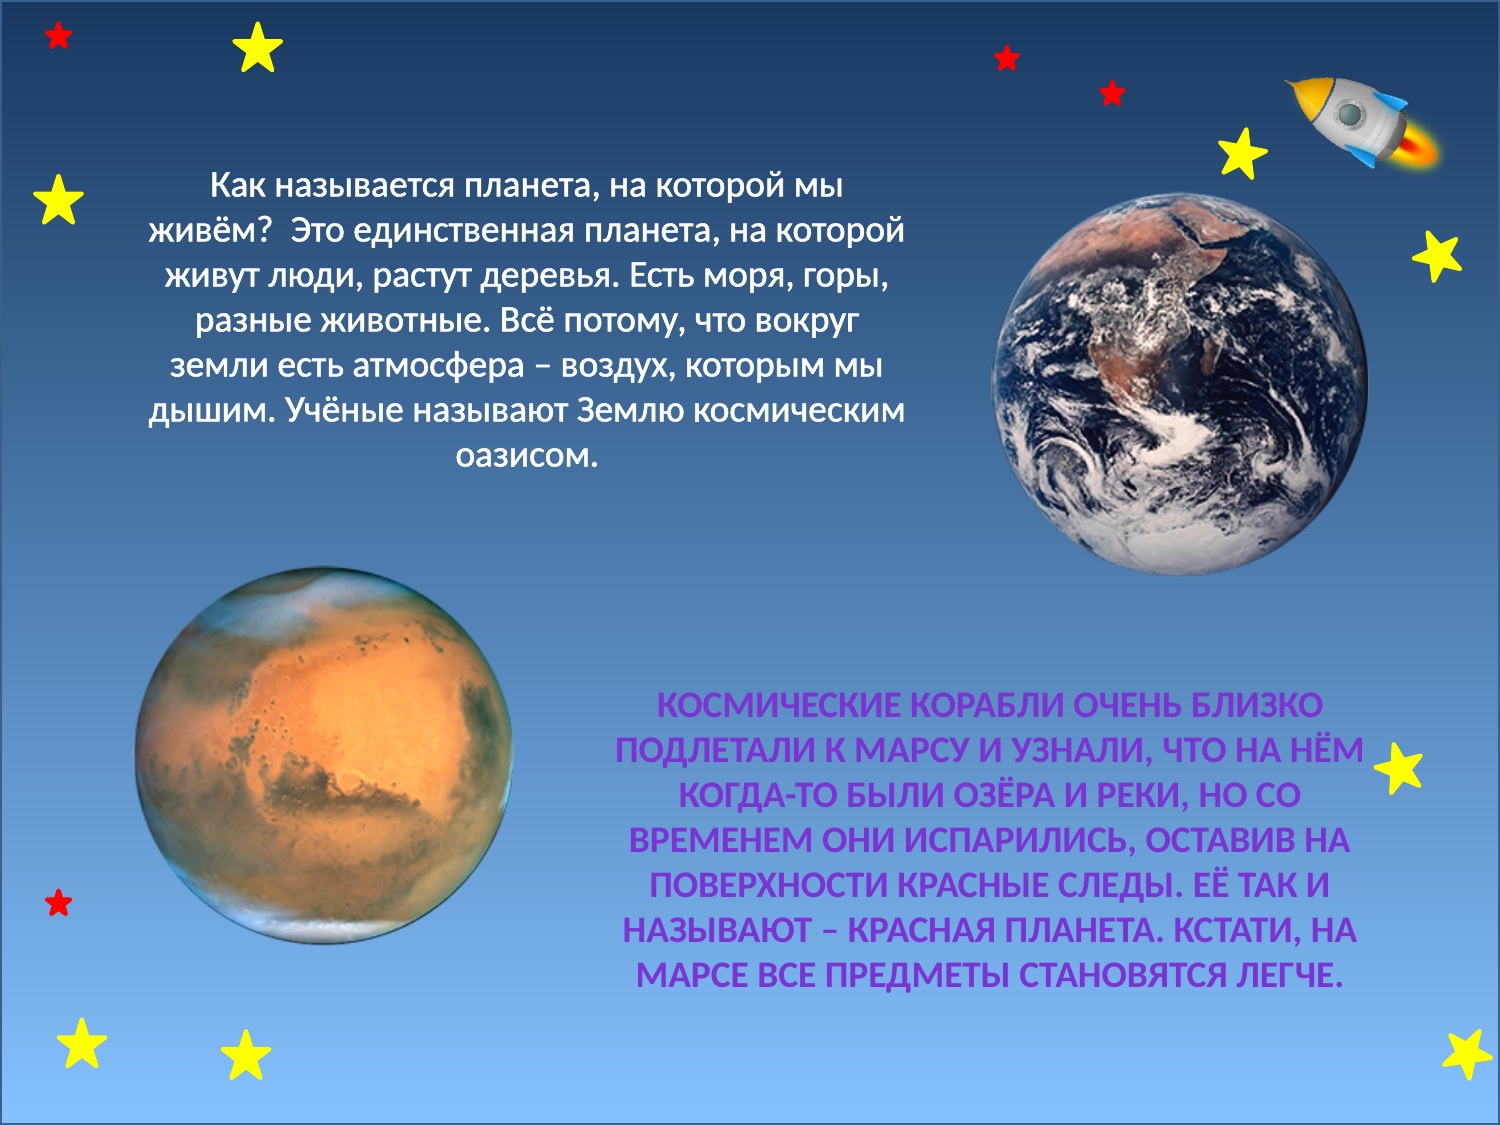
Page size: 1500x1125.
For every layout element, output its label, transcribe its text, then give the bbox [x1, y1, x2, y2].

text_box Как называется планета, на которой мы живём? Это единственная планета, на которой живут люди, растут деревья. Есть моря, горы, разные животные. Всё потому, что вокруг земли есть атмосфера – воздух, которым мы дышим. Учёные называют Землю космическим оазисом. [127, 92, 928, 541]
text_box [244, 150, 1314, 998]
text_box [56, 1017, 108, 1069]
text_box [33, 173, 84, 225]
text_box [0, 0, 1500, 1125]
text_box [1099, 79, 1126, 106]
text_box [1408, 753, 1423, 788]
text_box [1218, 127, 1251, 150]
picture [128, 562, 520, 954]
text_box [44, 21, 73, 49]
text_box [232, 21, 284, 72]
text_box [994, 44, 1020, 71]
text_box [1442, 1029, 1494, 1081]
text_box Космические корабли очень близко подлетали к Марсу и узнали, что на нём когда-то были озёра и реки, но со временем они испарились, оставив на поверхности красные следы. Её так и называют – Красная планета. Кстати, на Марсе все предметы становятся легче. [572, 607, 1408, 1068]
picture [984, 0, 1485, 579]
text_box [44, 888, 73, 916]
text_box [1411, 230, 1462, 284]
text_box [220, 1029, 272, 1080]
